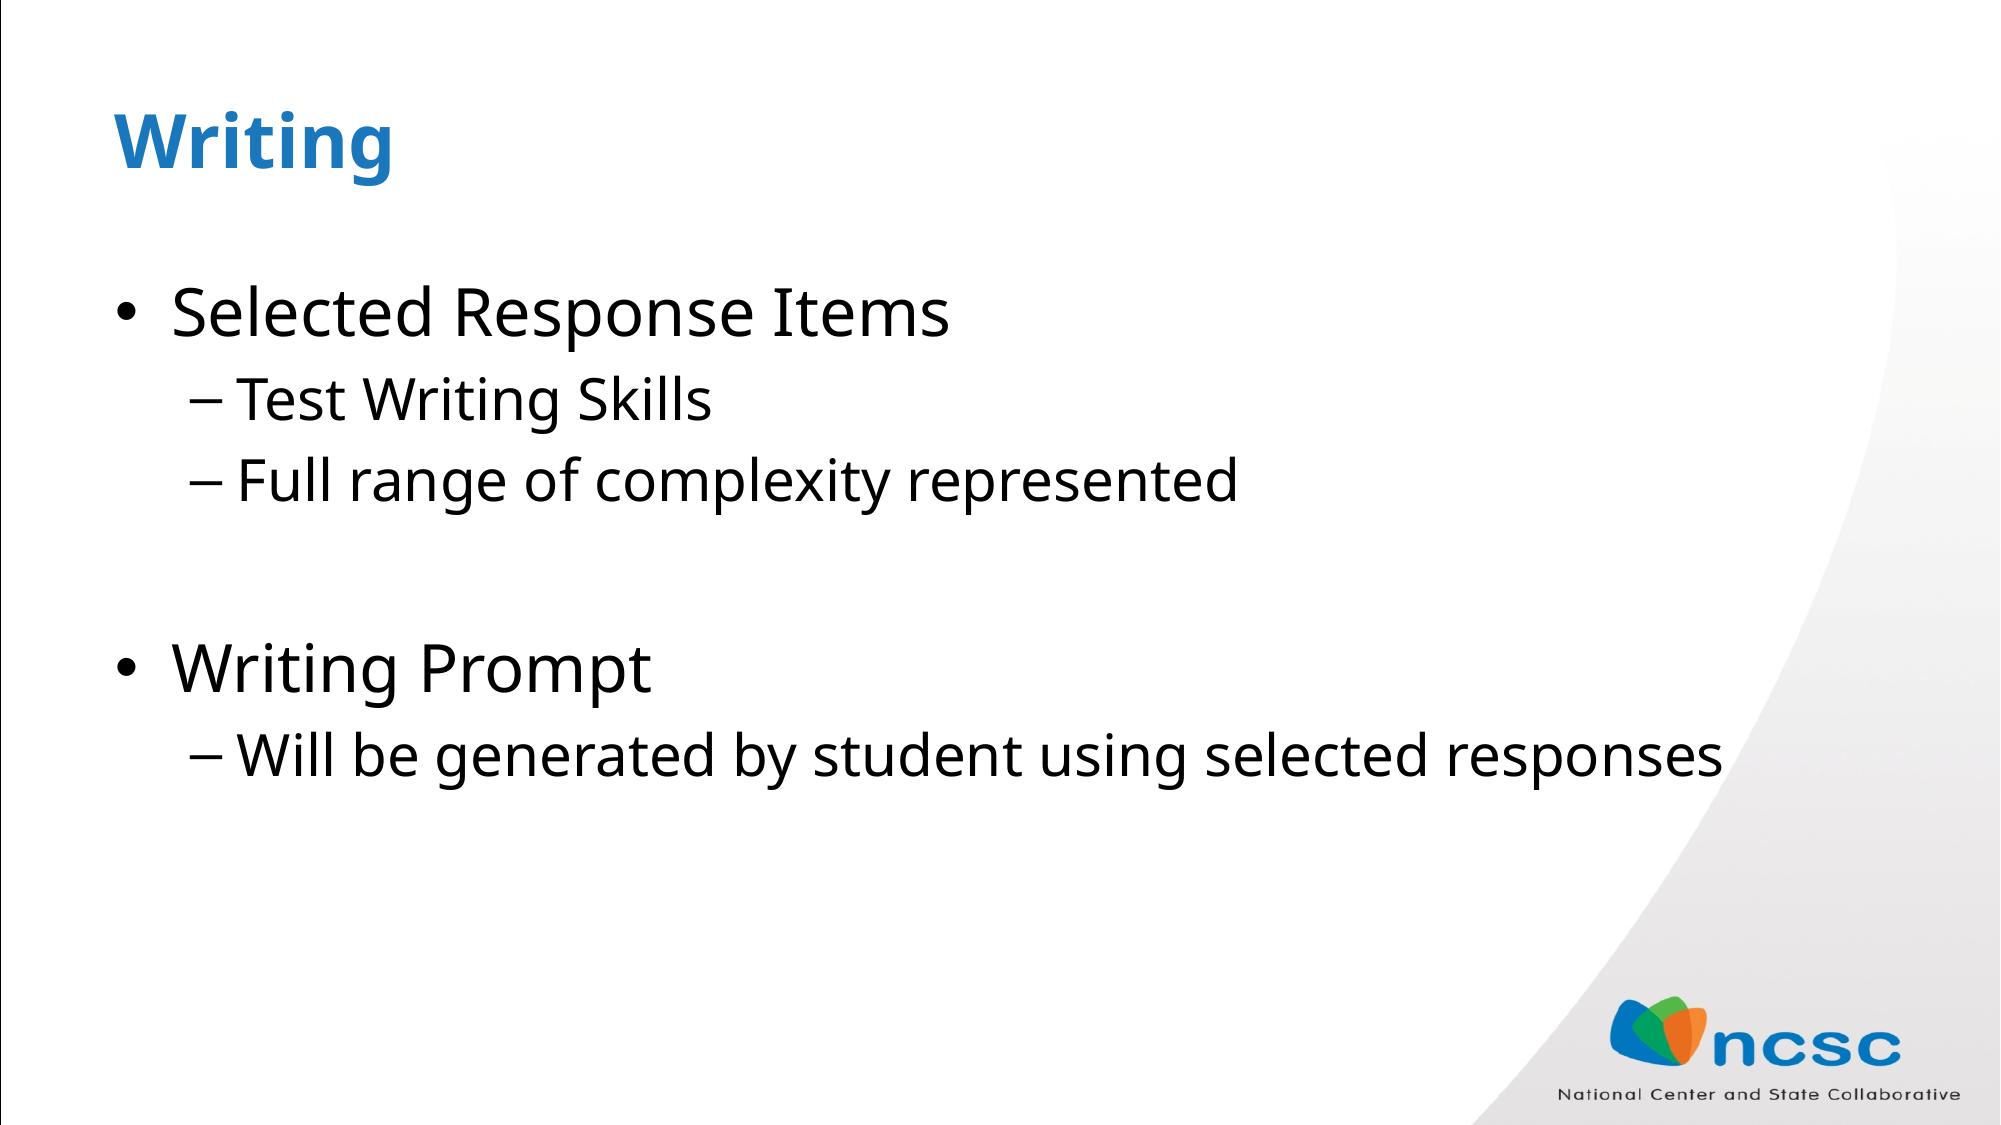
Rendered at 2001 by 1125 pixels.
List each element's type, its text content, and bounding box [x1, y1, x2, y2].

list Selected Response Items Test Writing Skills Full range of complexity represented Writing Prompt Will be generated by student using selected responses [99, 262, 1901, 1006]
picture [0, 0, 2001, 1125]
title Writing [99, 44, 1901, 233]
